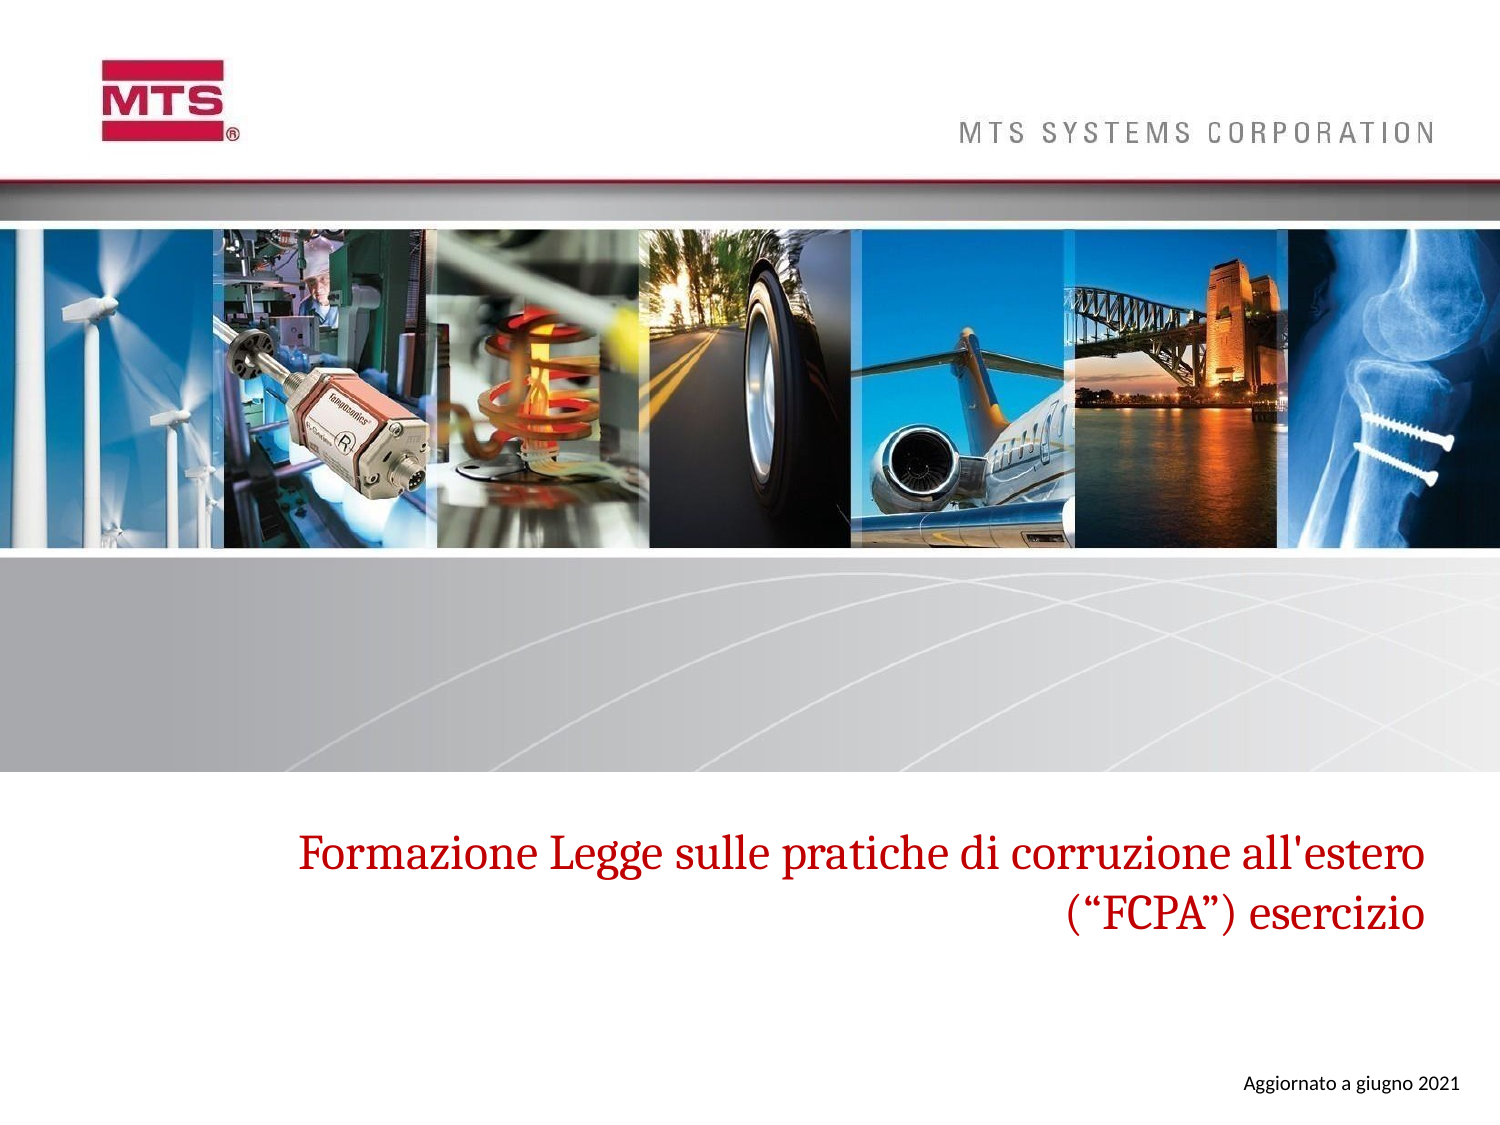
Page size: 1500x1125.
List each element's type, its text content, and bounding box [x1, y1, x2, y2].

text_box Formazione Legge sulle pratiche di corruzione all'estero (“FCPA”) esercizio [129, 817, 1427, 940]
text_box Aggiornato a giugno 2021 [724, 1062, 1475, 1103]
picture [0, 54, 1500, 772]
